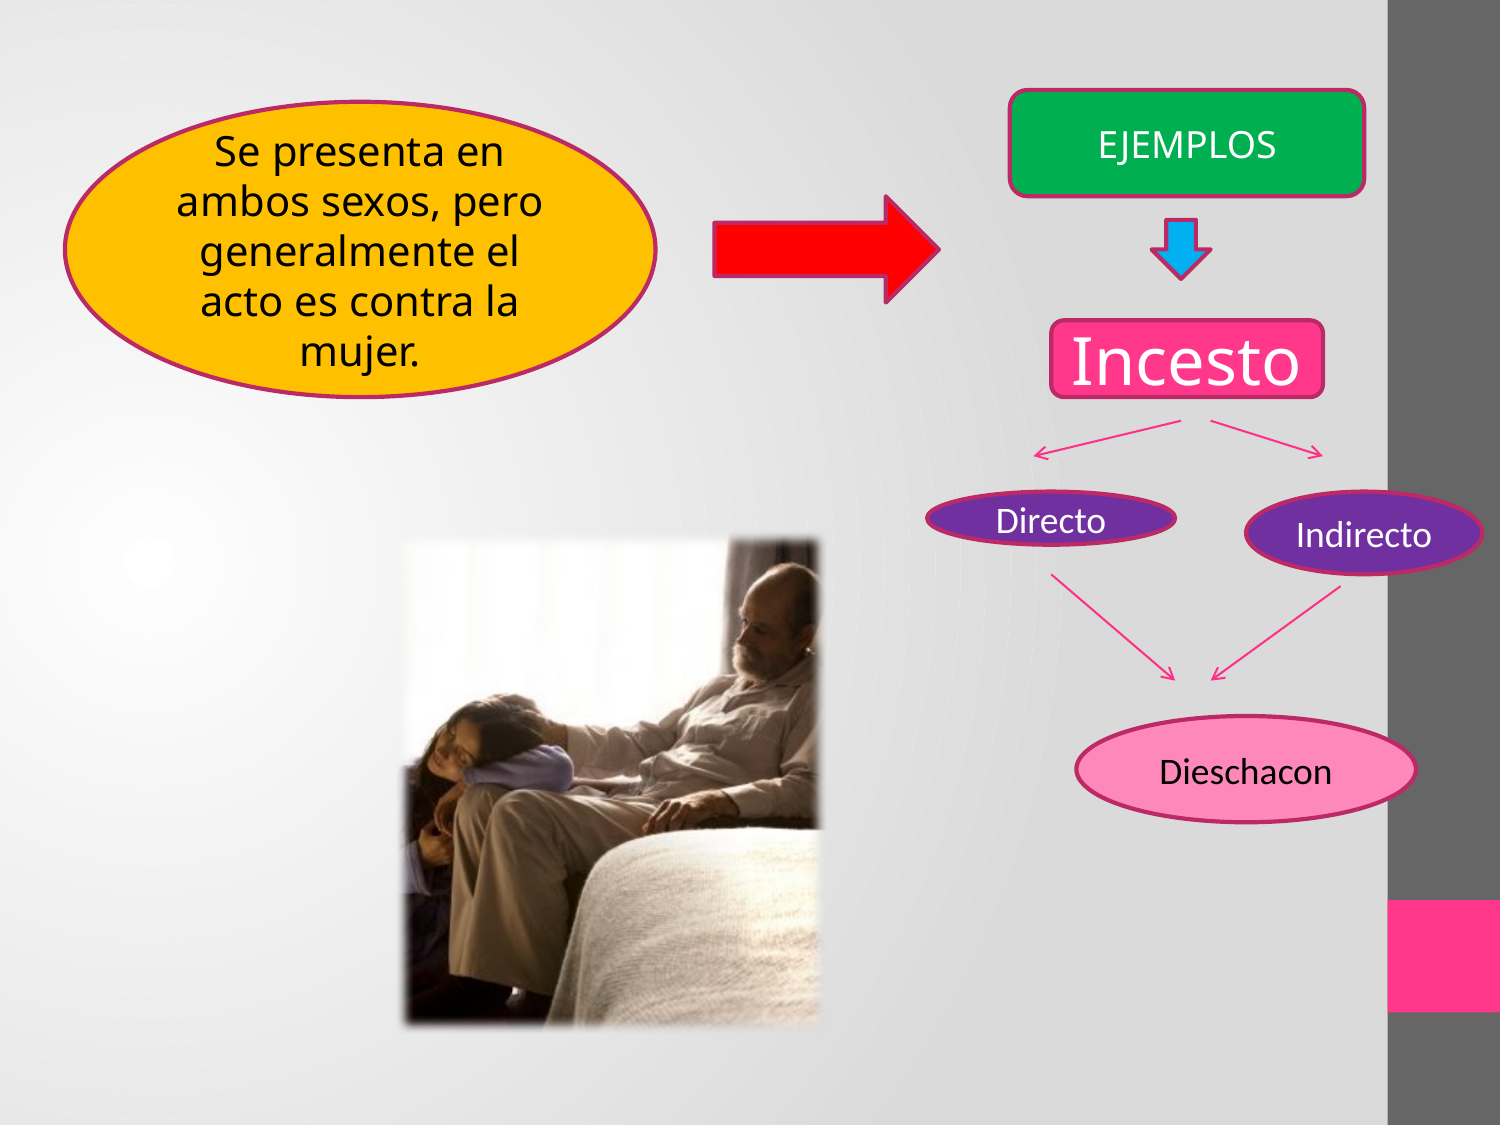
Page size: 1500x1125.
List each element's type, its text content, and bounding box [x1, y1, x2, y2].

text_box Indirecto [1243, 489, 1485, 577]
text_box Directo [925, 489, 1178, 547]
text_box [1032, 420, 1182, 457]
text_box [1210, 420, 1324, 457]
text_box Dieschacon [1074, 713, 1419, 825]
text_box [1050, 573, 1176, 682]
text_box Incesto [1049, 318, 1326, 400]
text_box Se presenta en ambos sexos, pero generalmente el acto es contra la mujer. [62, 99, 658, 400]
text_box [1210, 585, 1342, 682]
picture [395, 530, 829, 1036]
text_box EJEMPLOS [1007, 87, 1367, 199]
text_box [712, 194, 942, 305]
text_box [1149, 217, 1213, 282]
